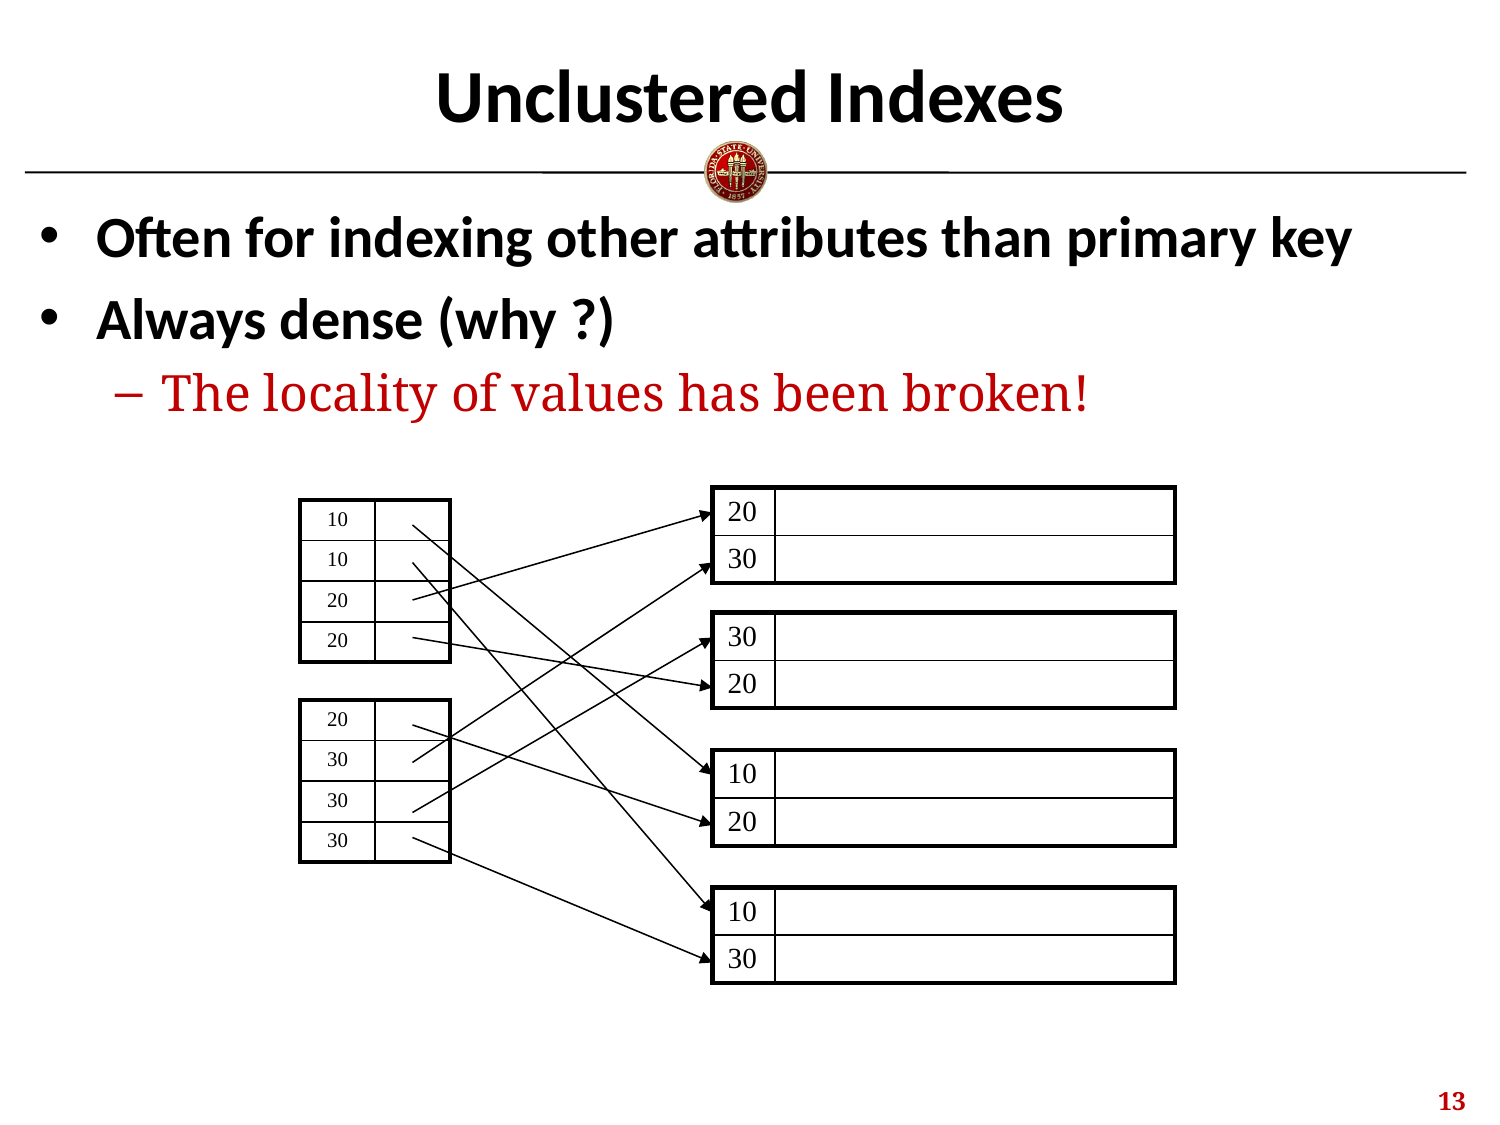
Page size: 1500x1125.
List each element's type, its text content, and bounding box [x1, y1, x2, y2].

table_header 30 [715, 615, 774, 660]
table_cell 20 [715, 799, 774, 844]
table_cell 30 [302, 823, 374, 860]
table_cell 30 [302, 741, 374, 780]
text_box [412, 837, 713, 964]
table_cell [376, 623, 448, 660]
text_box [412, 637, 713, 813]
text_box [616, 694, 713, 775]
table_cell [776, 936, 1173, 981]
title Unclustered Indexes [75, 11, 1425, 173]
table_header 10 [715, 890, 774, 934]
table_cell 20 [302, 623, 374, 660]
table_cell [376, 582, 448, 621]
table_header 10 [302, 502, 374, 540]
table_cell 30 [715, 536, 774, 581]
table_header 10 [715, 752, 774, 797]
slide_number 12 [1423, 1078, 1500, 1125]
list Often for indexing other attributes than primary key Always dense (why ?) The locality of values has been broken! [24, 191, 1467, 1047]
picture [702, 173, 769, 191]
table_cell [376, 541, 448, 580]
table_header 20 [715, 490, 774, 535]
text_box [412, 510, 713, 601]
table_cell [776, 536, 1173, 581]
text_box [608, 791, 713, 913]
table_header [776, 615, 1173, 660]
table_cell [376, 823, 448, 860]
table_header [776, 752, 1173, 797]
table_cell 20 [302, 582, 374, 621]
table_header [776, 490, 1173, 535]
table_header [376, 702, 448, 740]
text_box [508, 757, 713, 827]
table_cell [776, 799, 1173, 844]
table_header 20 [302, 702, 374, 740]
table_cell 20 [715, 661, 774, 706]
table_cell [376, 782, 448, 821]
table_header [376, 502, 448, 540]
table_cell [376, 741, 448, 780]
table_cell 30 [302, 782, 374, 821]
table_cell [776, 661, 1173, 706]
text_box [647, 676, 713, 692]
table_cell 30 [715, 936, 774, 981]
table_header [776, 890, 1173, 934]
table_cell 10 [302, 541, 374, 580]
text_box [412, 562, 713, 763]
